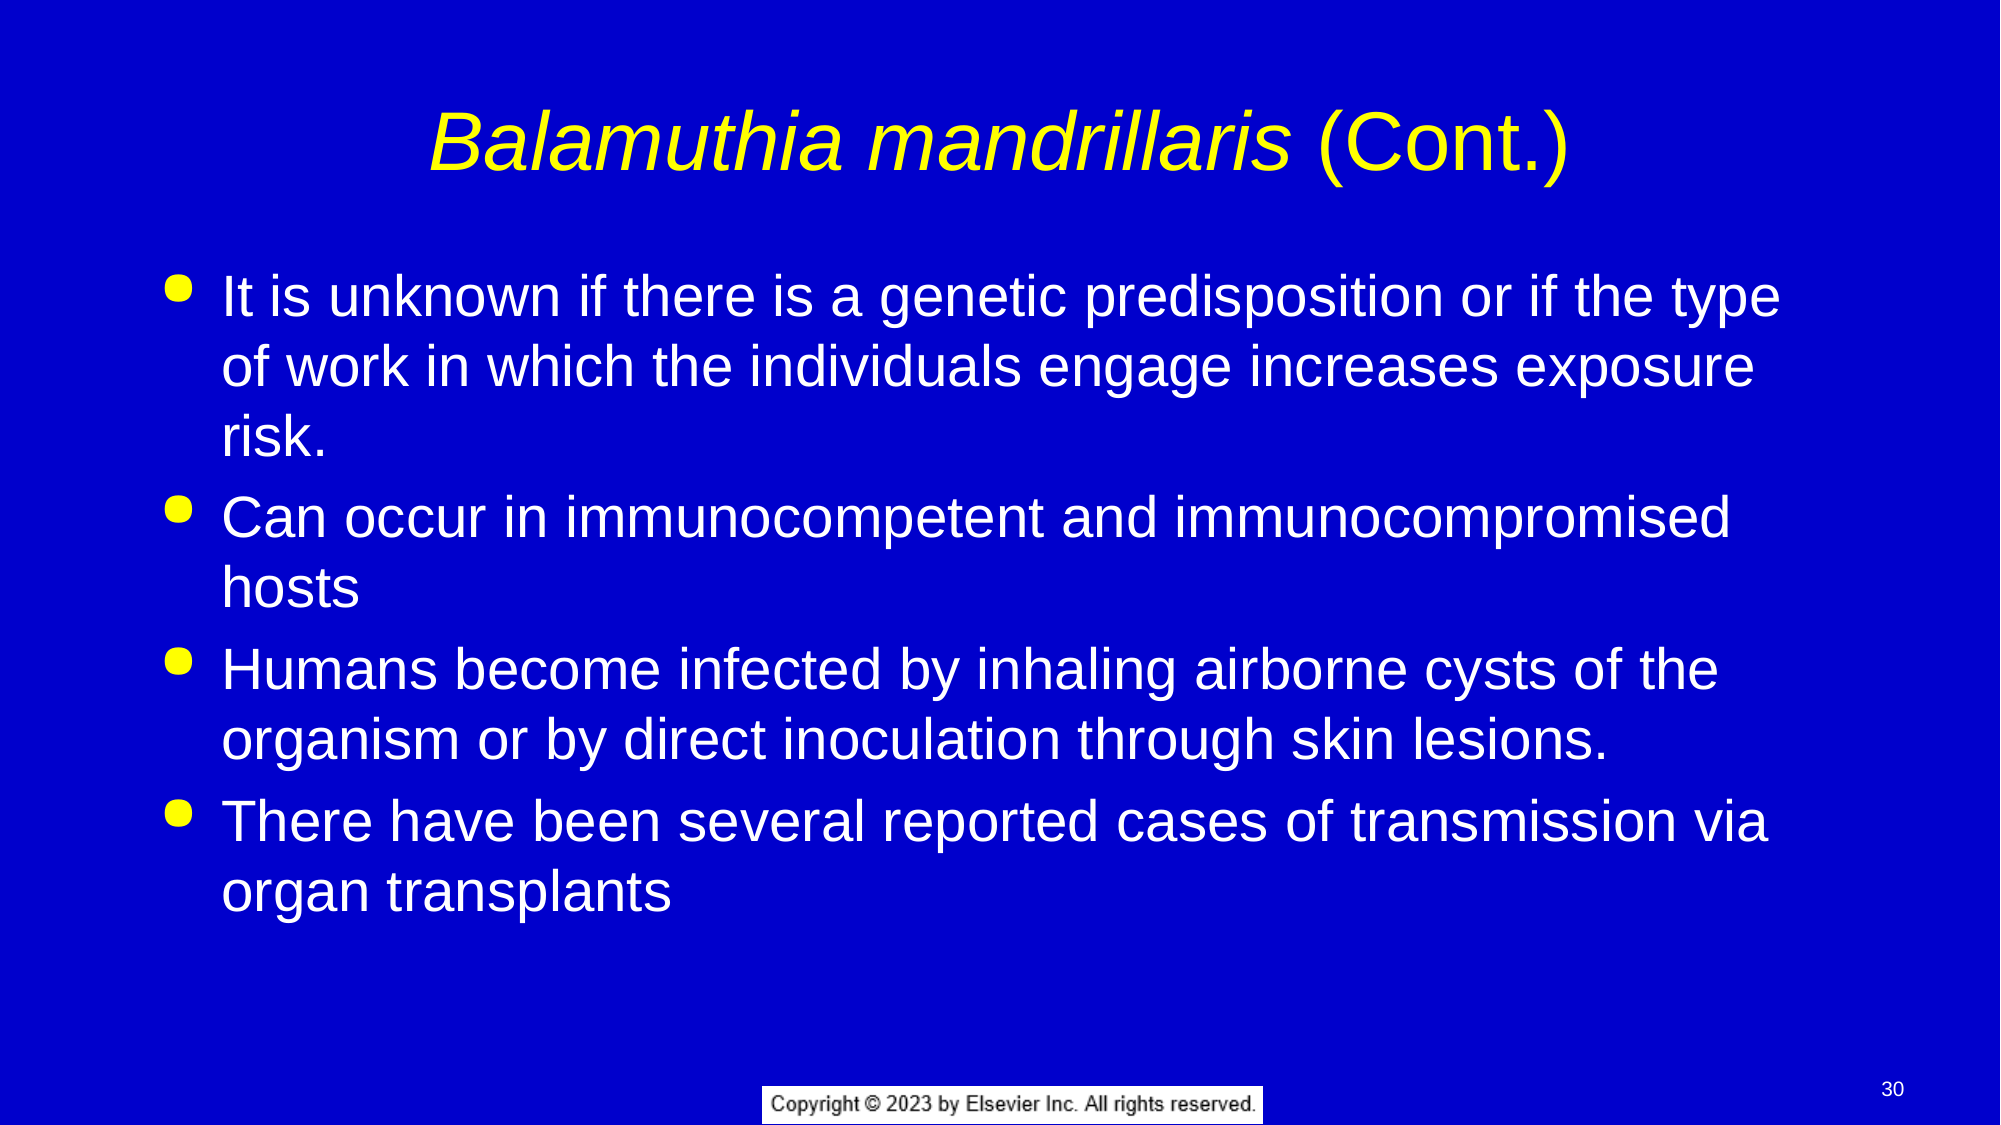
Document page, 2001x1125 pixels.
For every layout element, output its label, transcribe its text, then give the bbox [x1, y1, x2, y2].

picture [762, 1086, 1263, 1124]
title Balamuthia mandrillaris (Cont.) [149, 37, 1851, 238]
list It is unknown if there is a genetic predisposition or if the type of work in which the individuals engage increases exposure risk. Can occur in immunocompetent and immunocompromised hosts Humans become infected by inhaling airborne cysts of the organism or by direct inoculation through skin lesions. There have been several reported cases of transmission via organ transplants [149, 249, 1851, 982]
